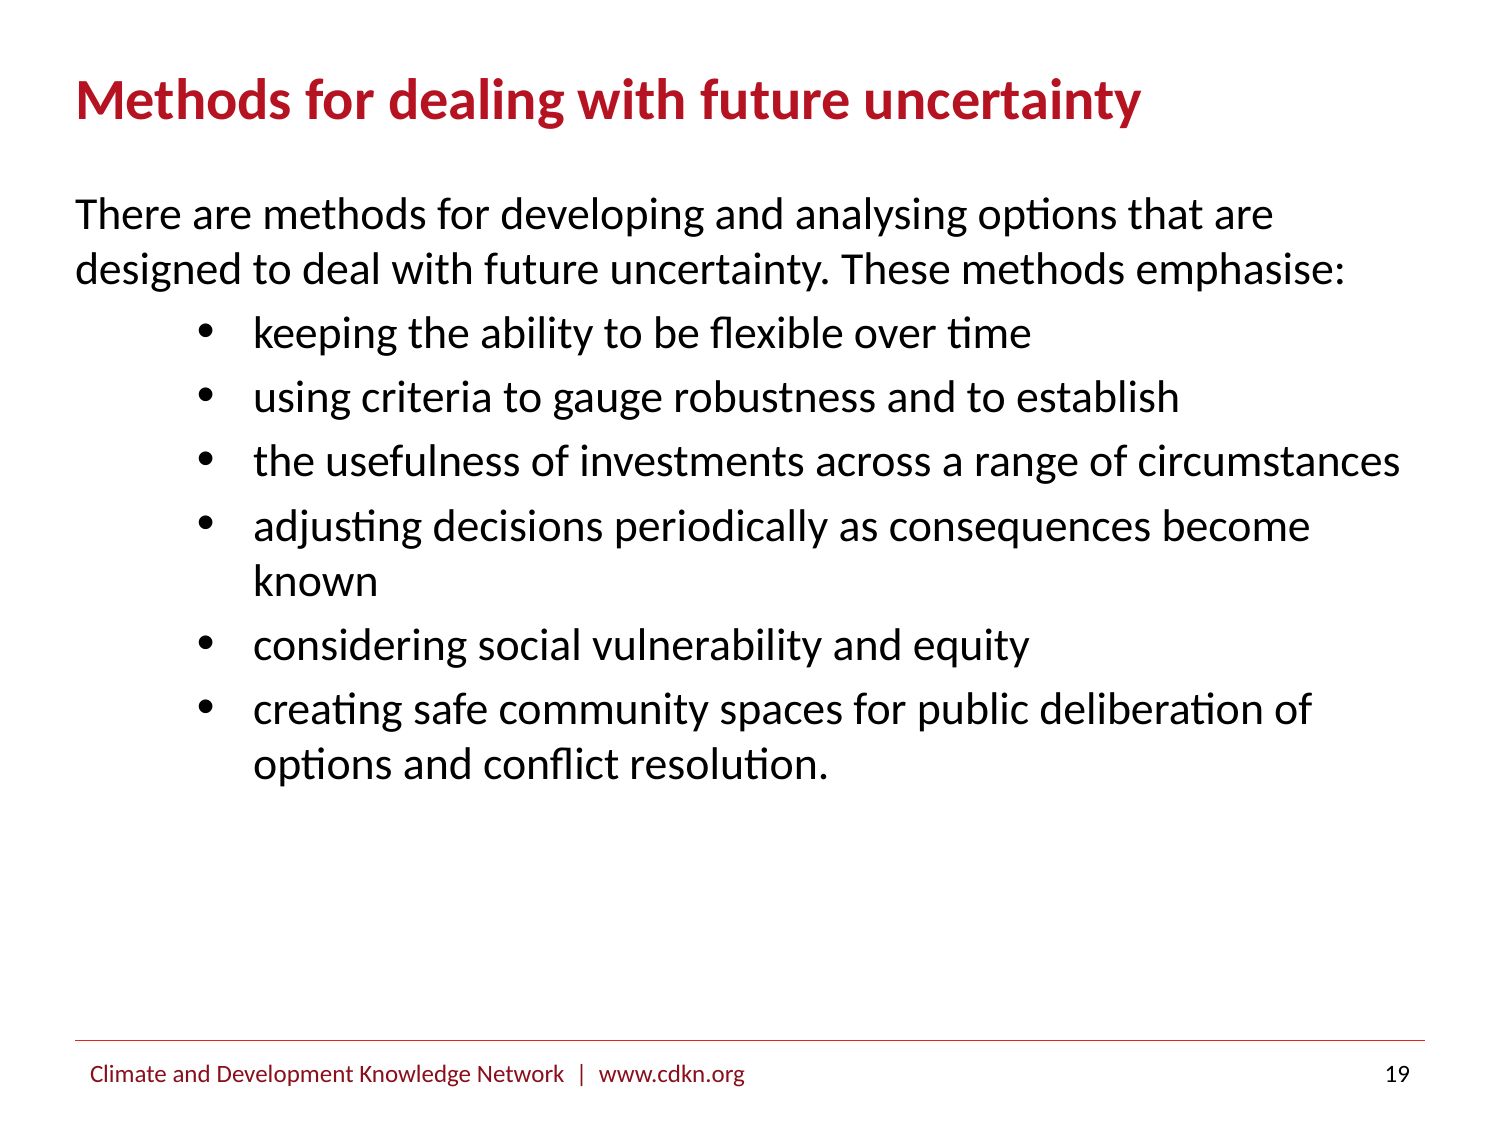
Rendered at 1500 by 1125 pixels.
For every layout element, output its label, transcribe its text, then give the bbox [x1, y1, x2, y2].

title Methods for dealing with future uncertainty [75, 61, 1425, 183]
list There are methods for developing and analysing options that are designed to deal with future uncertainty. These methods emphasise: keeping the ability to be flexible over time using criteria to gauge robustness and to establish the usefulness of investments across a range of circumstances adjusting decisions periodically as consequences become known considering social vulnerability and equity creating safe community spaces for public deliberation of options and conflict resolution. [75, 183, 1425, 828]
slide_number Climate and Development Knowledge Network | www.cdkn.org [75, 1042, 871, 1103]
slide_number 19 [1345, 1042, 1425, 1103]
